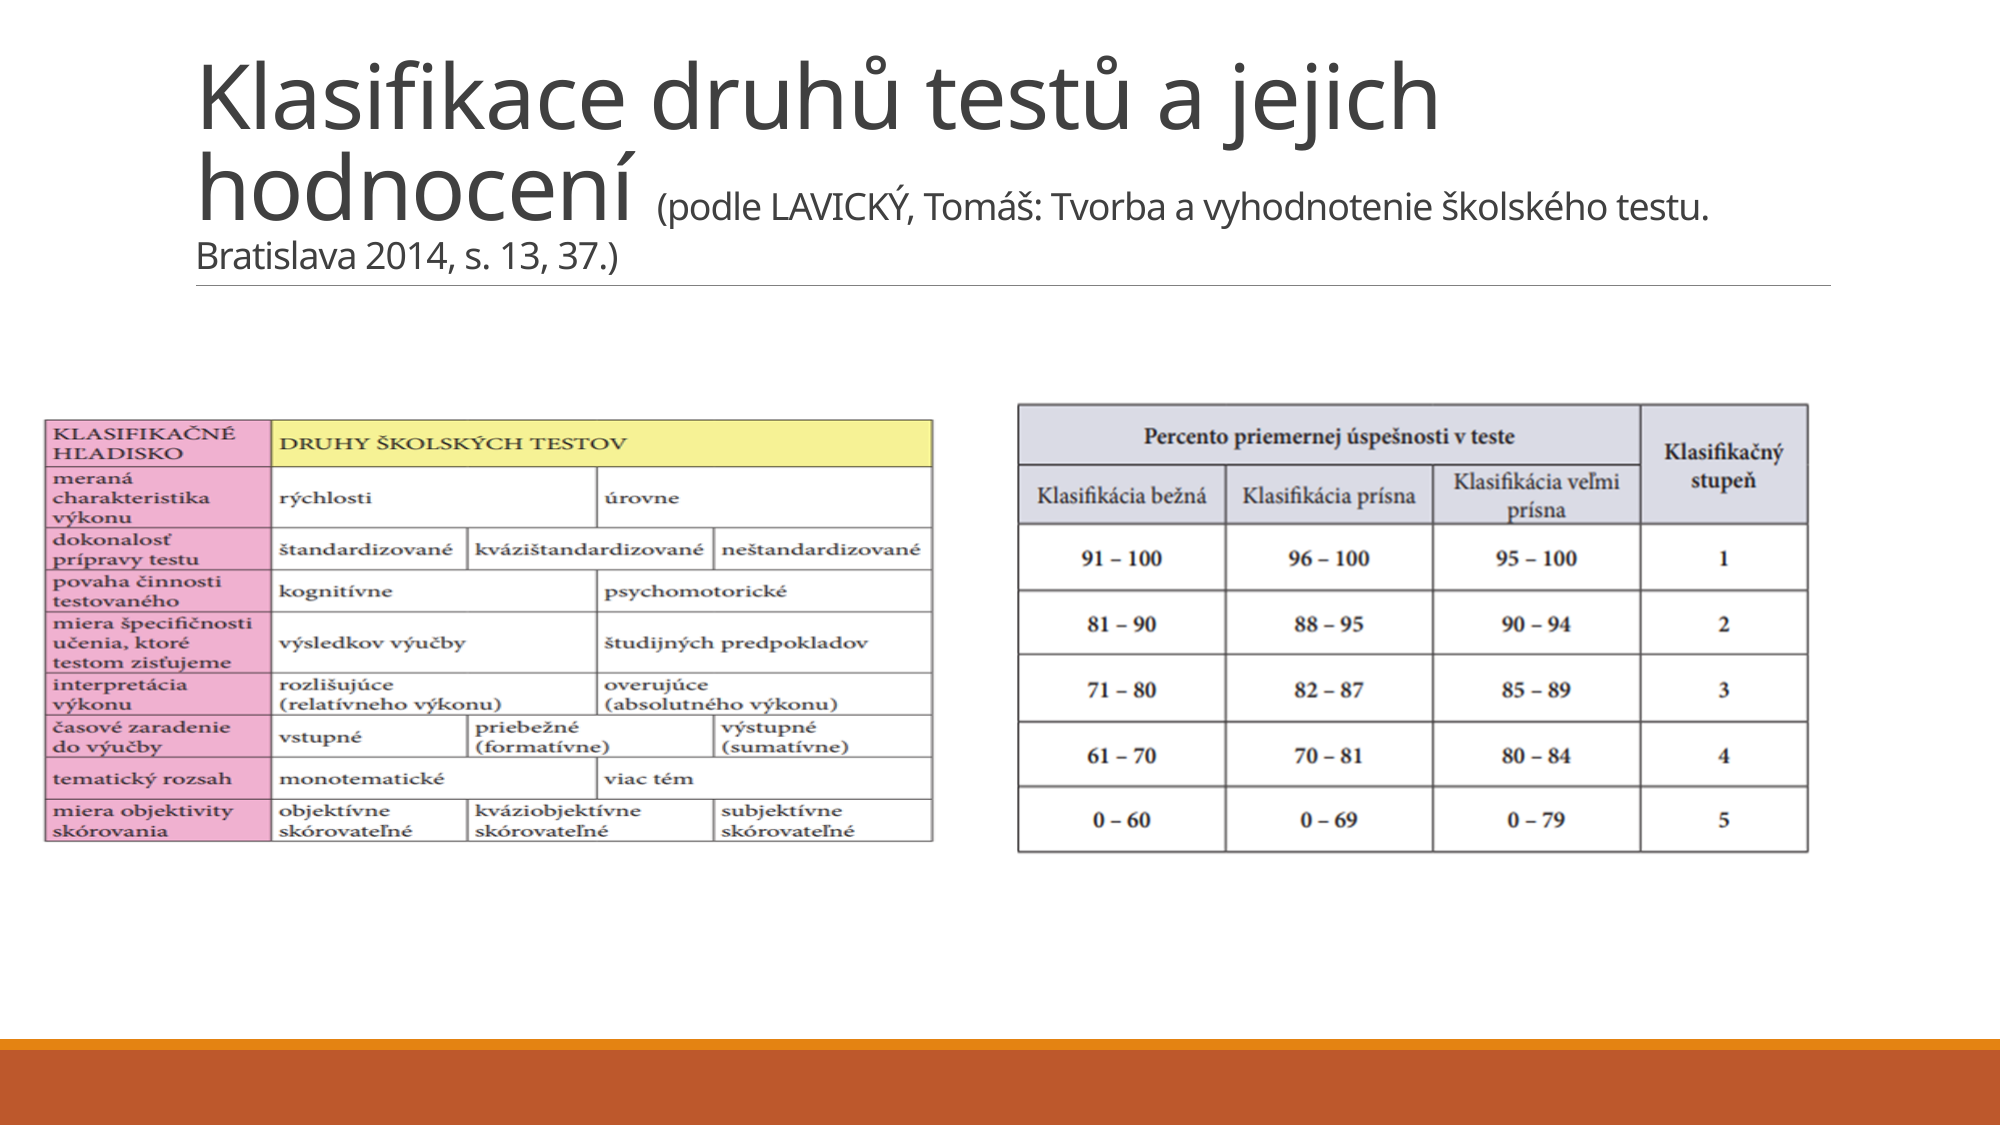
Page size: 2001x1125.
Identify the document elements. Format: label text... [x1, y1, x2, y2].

title Klasifikace druhů testů a jejich hodnocení (podle LAVICKÝ, Tomáš: Tvorba a vyhodnotenie školského testu. Bratislava 2014, s. 13, 37.) [180, 47, 1830, 285]
picture [1004, 397, 1823, 868]
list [31, 413, 951, 852]
